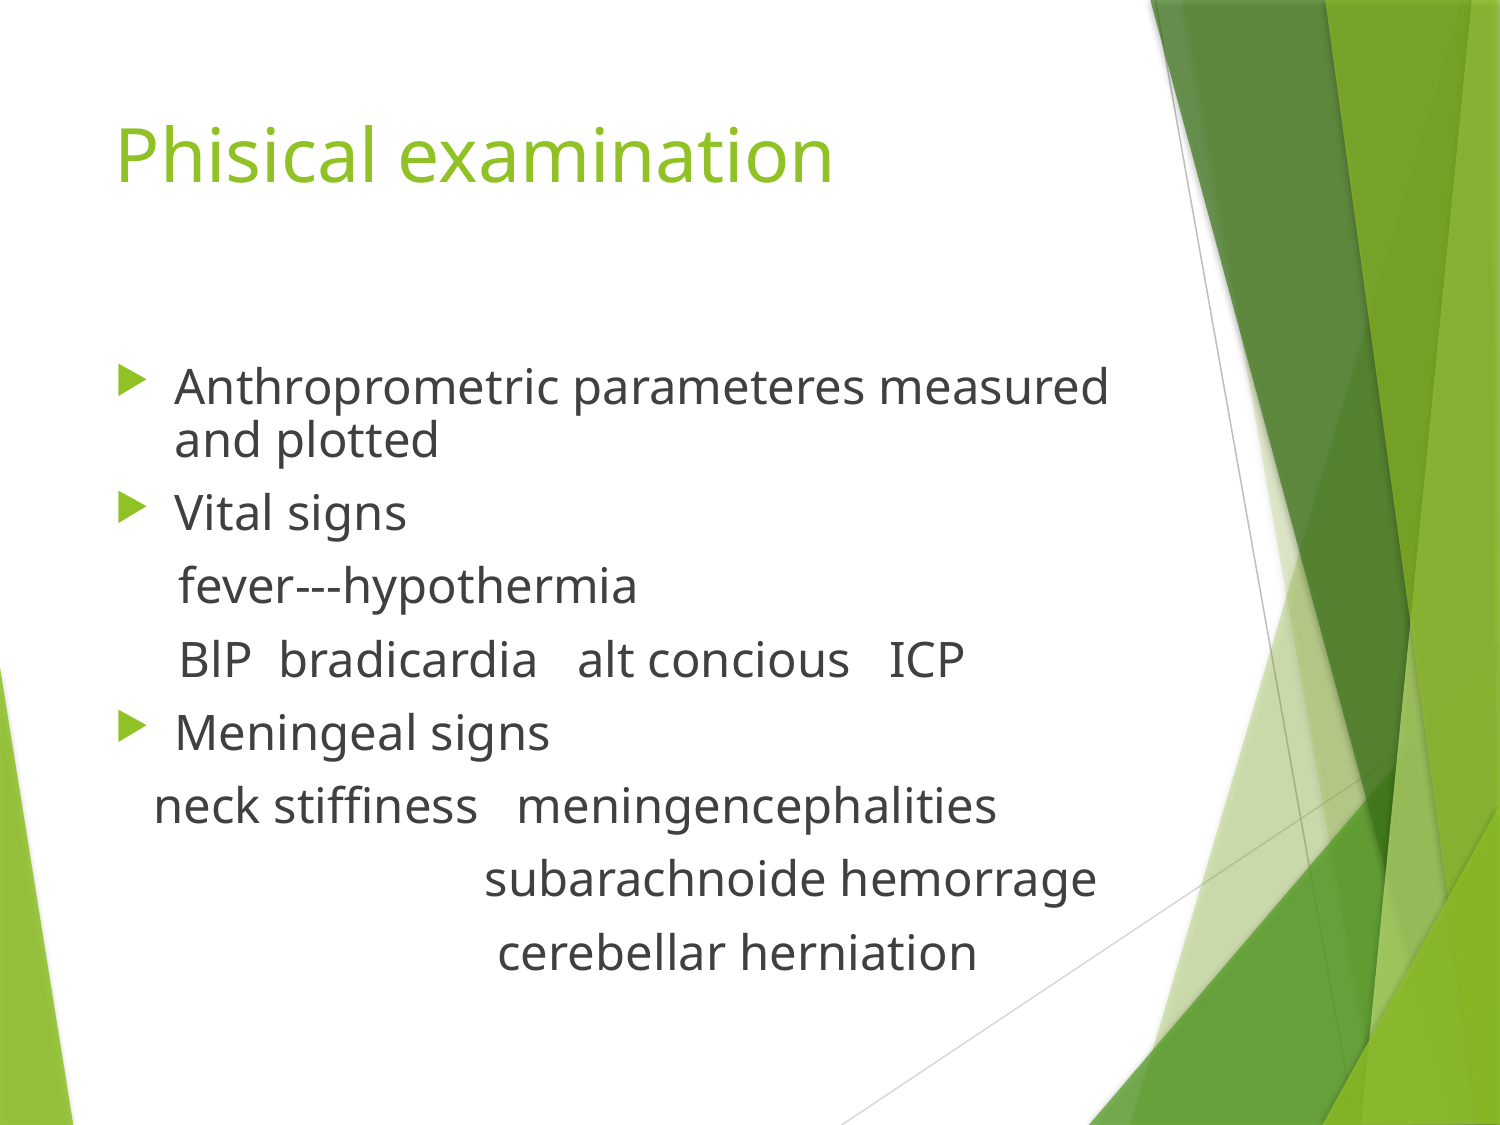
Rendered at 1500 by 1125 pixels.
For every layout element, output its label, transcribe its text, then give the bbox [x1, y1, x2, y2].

list Anthroprometric parameteres measured and plotted Vital signs fever---hypothermia BlP bradicardia alt concious ICP Meningeal signs neck stiffiness meningencephalities subarachnoide hemorrage cerebellar herniation [99, 354, 1142, 992]
title Phisical examination [99, 99, 1142, 317]
